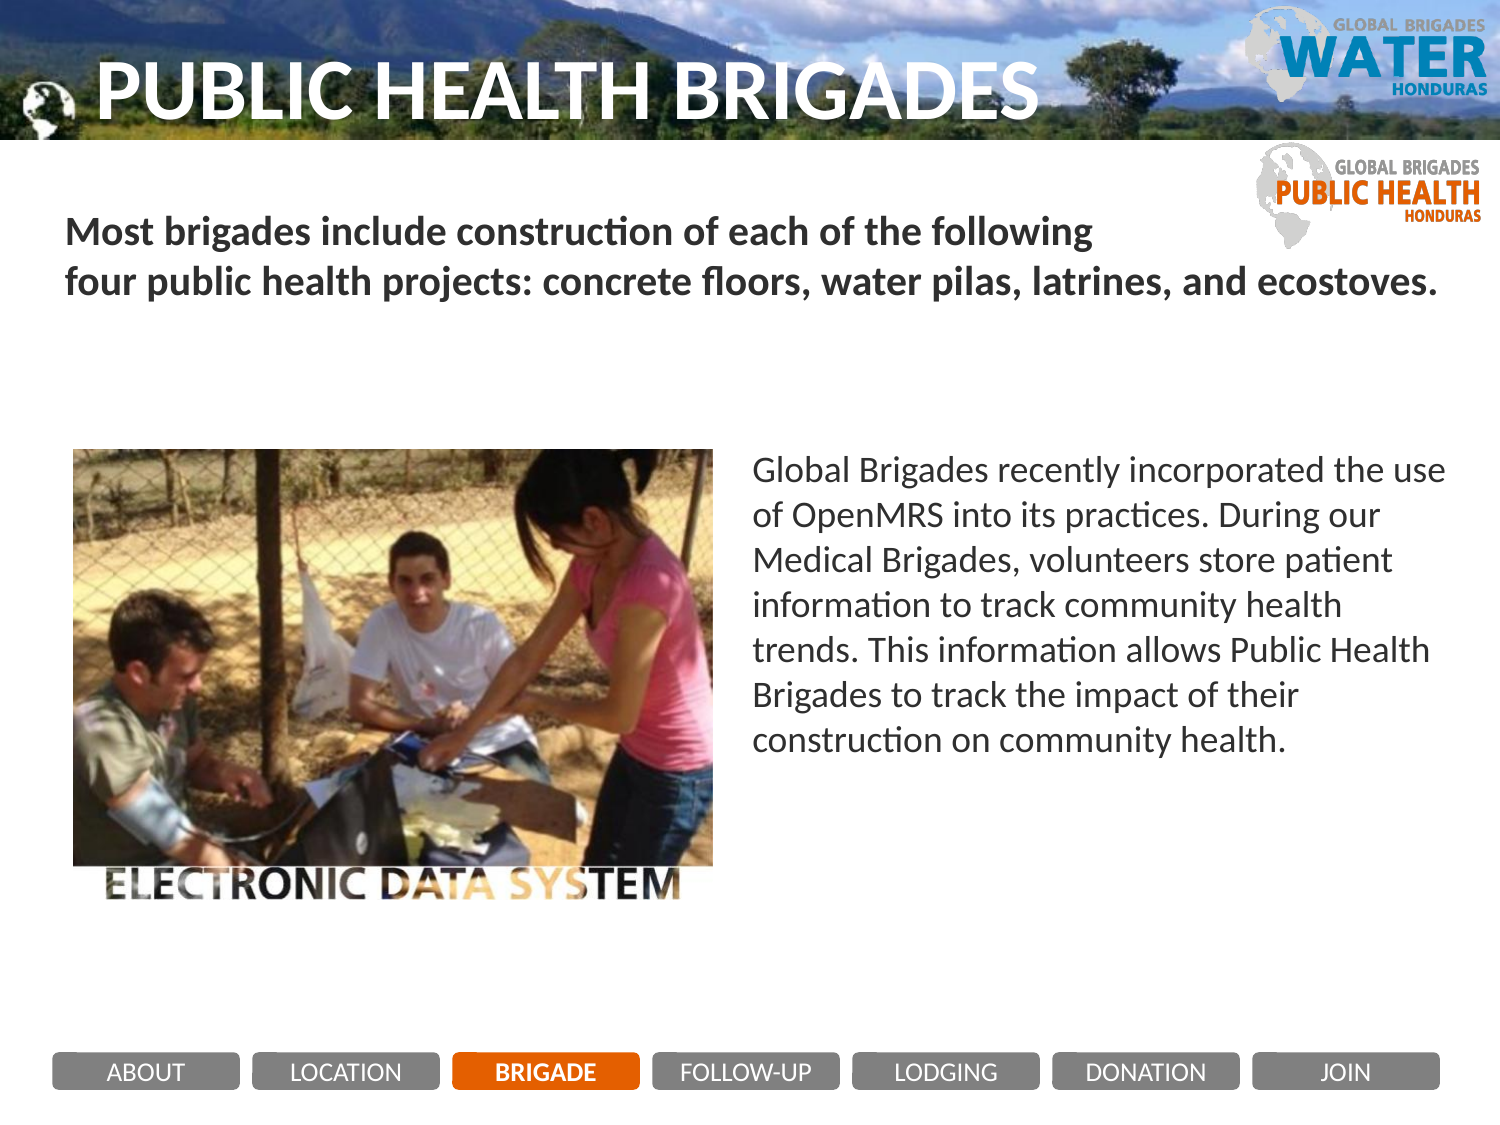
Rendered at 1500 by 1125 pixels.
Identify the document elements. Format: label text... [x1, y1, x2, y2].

text_box DONATION [1050, 1050, 1242, 1092]
text_box BRIGADE [450, 1050, 642, 1092]
text_box LOCATION [250, 1050, 442, 1092]
text_box Global Brigades recently incorporated the use of OpenMRS into its practices. During our Medical Brigades, volunteers store patient information to track community health trends. This information allows Public Health Brigades to track the impact of their construction on community health. [737, 437, 1463, 858]
picture [0, 0, 1500, 276]
text_box ABOUT [50, 1050, 242, 1092]
text_box PUBLIC HEALTH BRIGADES [80, 24, 1056, 145]
text_box JOIN [1250, 1050, 1442, 1092]
picture [73, 449, 713, 901]
text_box FOLLOW-UP [650, 1050, 842, 1092]
text_box Most brigades include construction of each of the following four public health projects: concrete floors, water pilas, latrines, and ecostoves. [50, 196, 1474, 312]
text_box LODGING [850, 1050, 1042, 1092]
